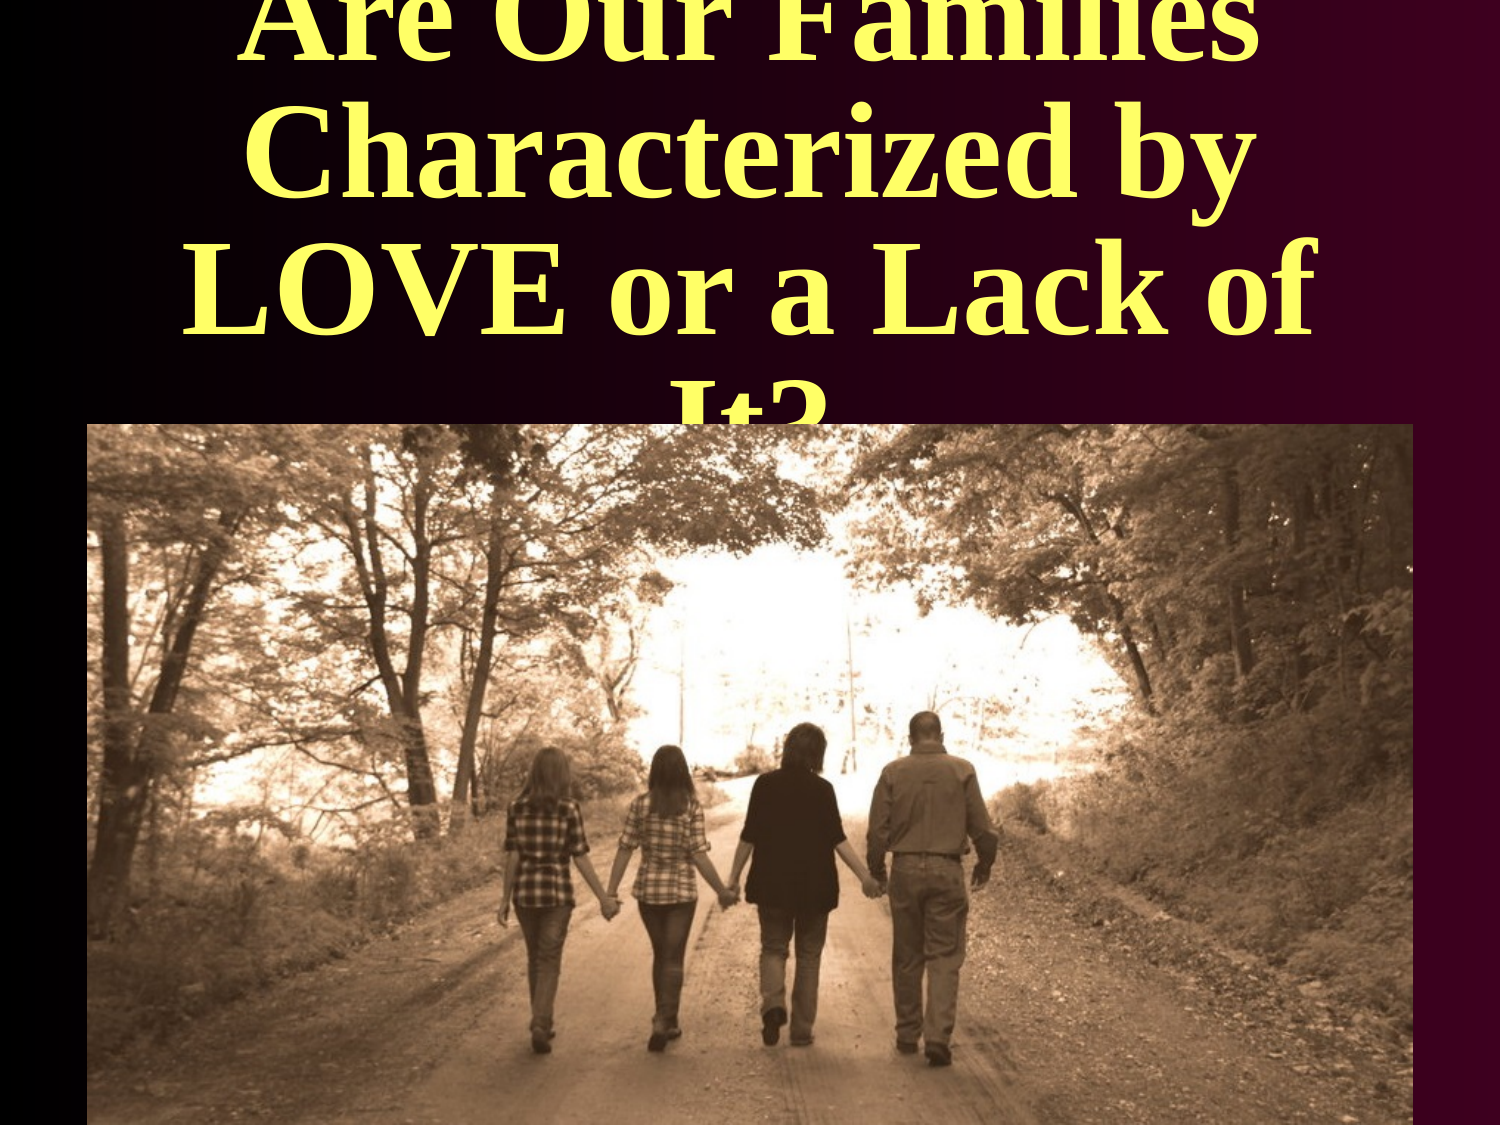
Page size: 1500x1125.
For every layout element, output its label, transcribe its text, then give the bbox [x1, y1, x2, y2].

title Are Our Families Characterized by Love or a Lack of It? [74, 0, 1426, 451]
picture [87, 424, 1413, 1125]
